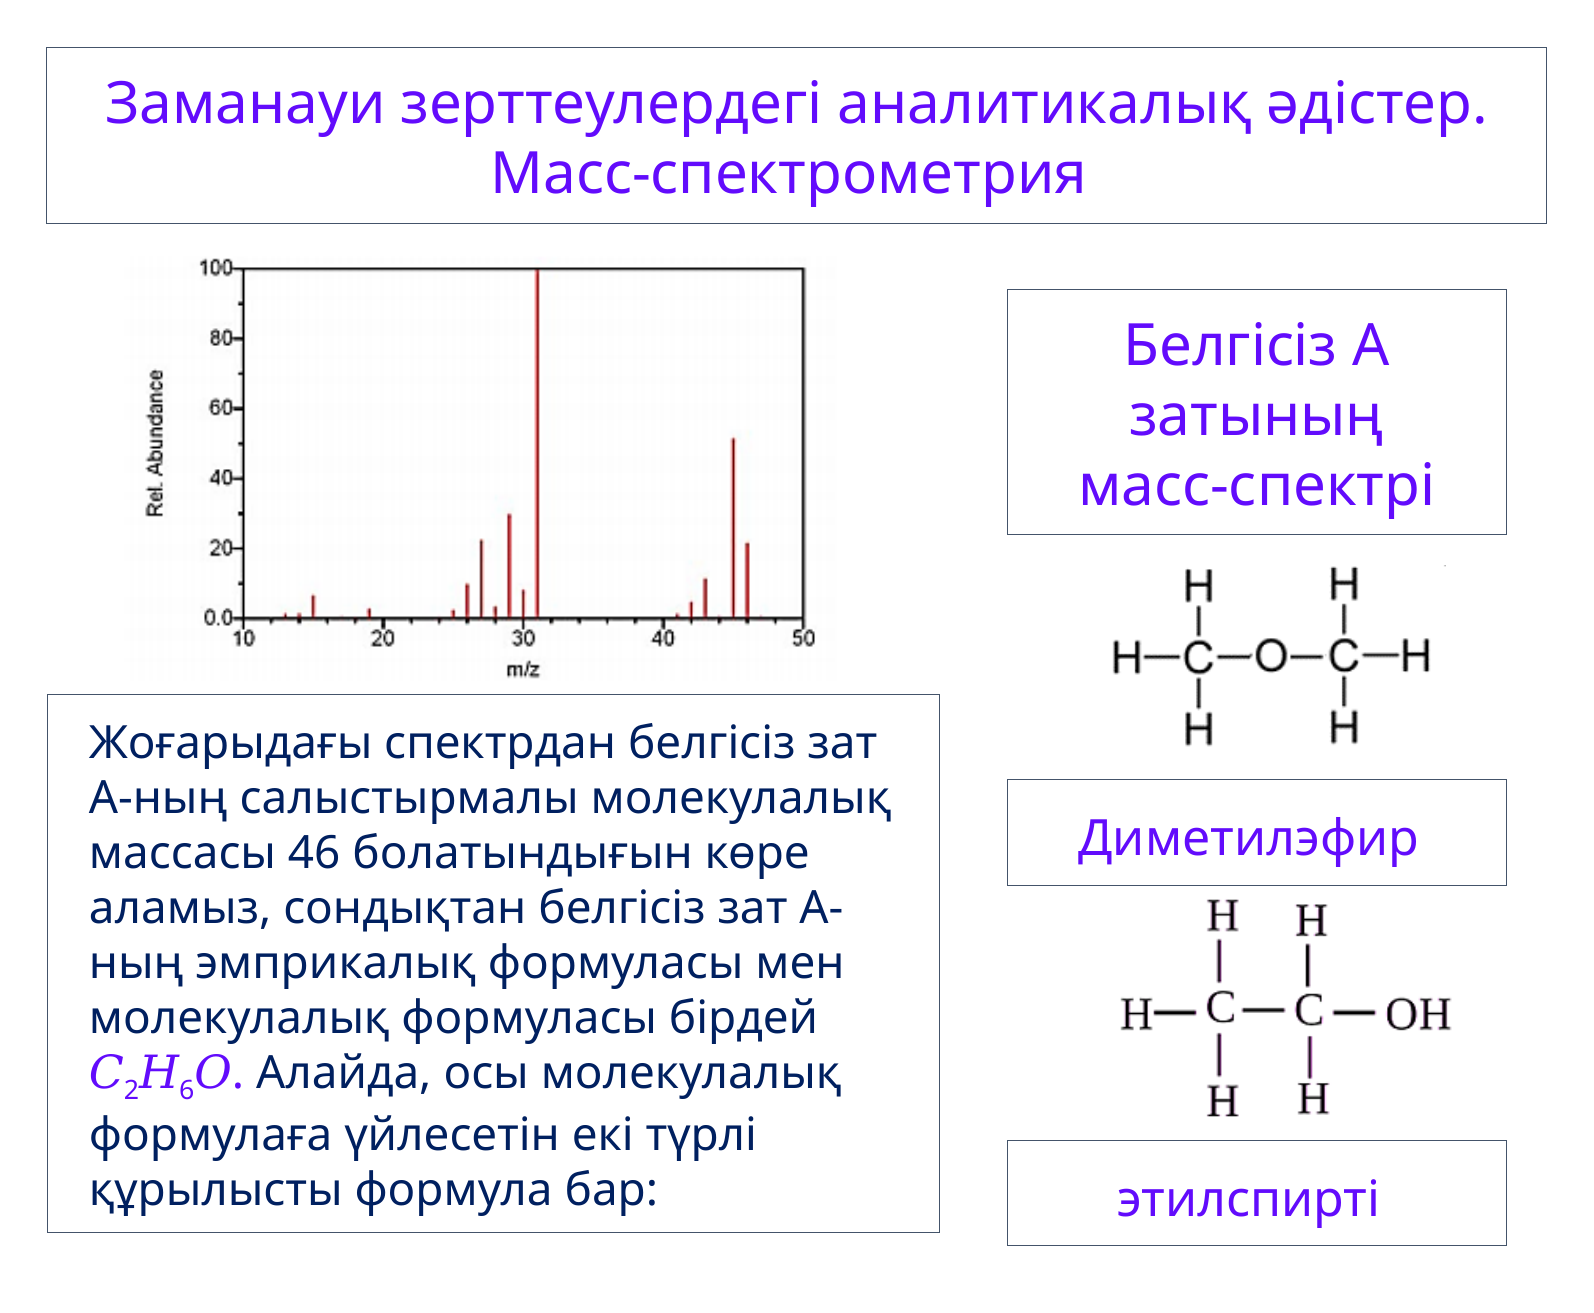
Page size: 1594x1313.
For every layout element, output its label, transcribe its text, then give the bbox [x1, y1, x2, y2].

text_box Заманауи зерттеулердегі аналитикалық әдістер. Масс-спектрометрия [46, 47, 1547, 224]
text_box Белгісіз А затының масс-спектрі [1007, 289, 1507, 535]
text_box Жоғарыдағы спектрдан белгісіз зат А-ның салыстырмалы молекулалық массасы 46 болатындығын көре аламыз, сондықтан белгісіз зат А-ның эмприкалық формуласы мен молекулалық формуласы бірдей 𝐶2𝐻6𝑂. Алайда, осы молекулалық формулаға үйлесетін екі түрлі құрылысты формула бар: [47, 694, 940, 1233]
picture [100, 245, 876, 691]
text_box этилспирті [1007, 1140, 1507, 1246]
picture [1115, 897, 1455, 1129]
text_box Диметилэфир [1007, 779, 1507, 886]
picture [1104, 565, 1446, 750]
